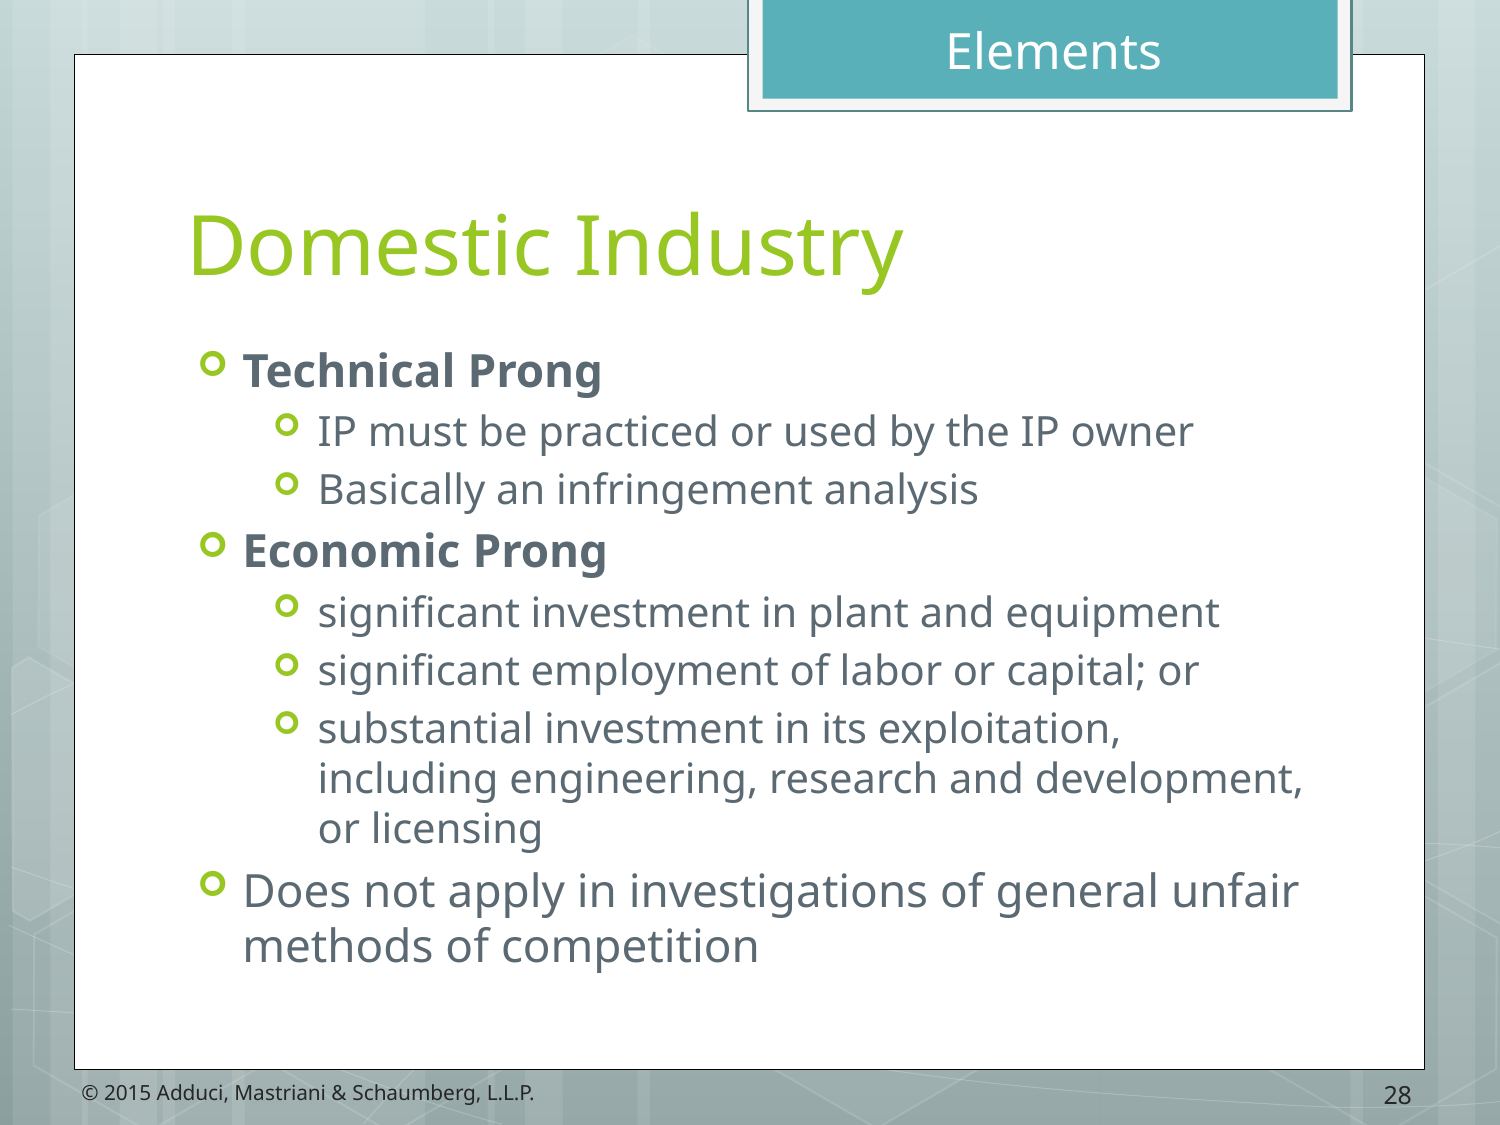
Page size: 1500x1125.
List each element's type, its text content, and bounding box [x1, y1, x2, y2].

title Domestic Industry [171, 112, 1324, 300]
slide_number 28 [1208, 1066, 1428, 1125]
list Technical Prong IP must be practiced or used by the IP owner Basically an infringement analysis Economic Prong significant investment in plant and equipment significant employment of labor or capital; or substantial investment in its exploitation, including engineering, research and development, or licensing Does not apply in investigations of general unfair methods of competition [171, 333, 1325, 963]
list Elements [761, 12, 1336, 100]
